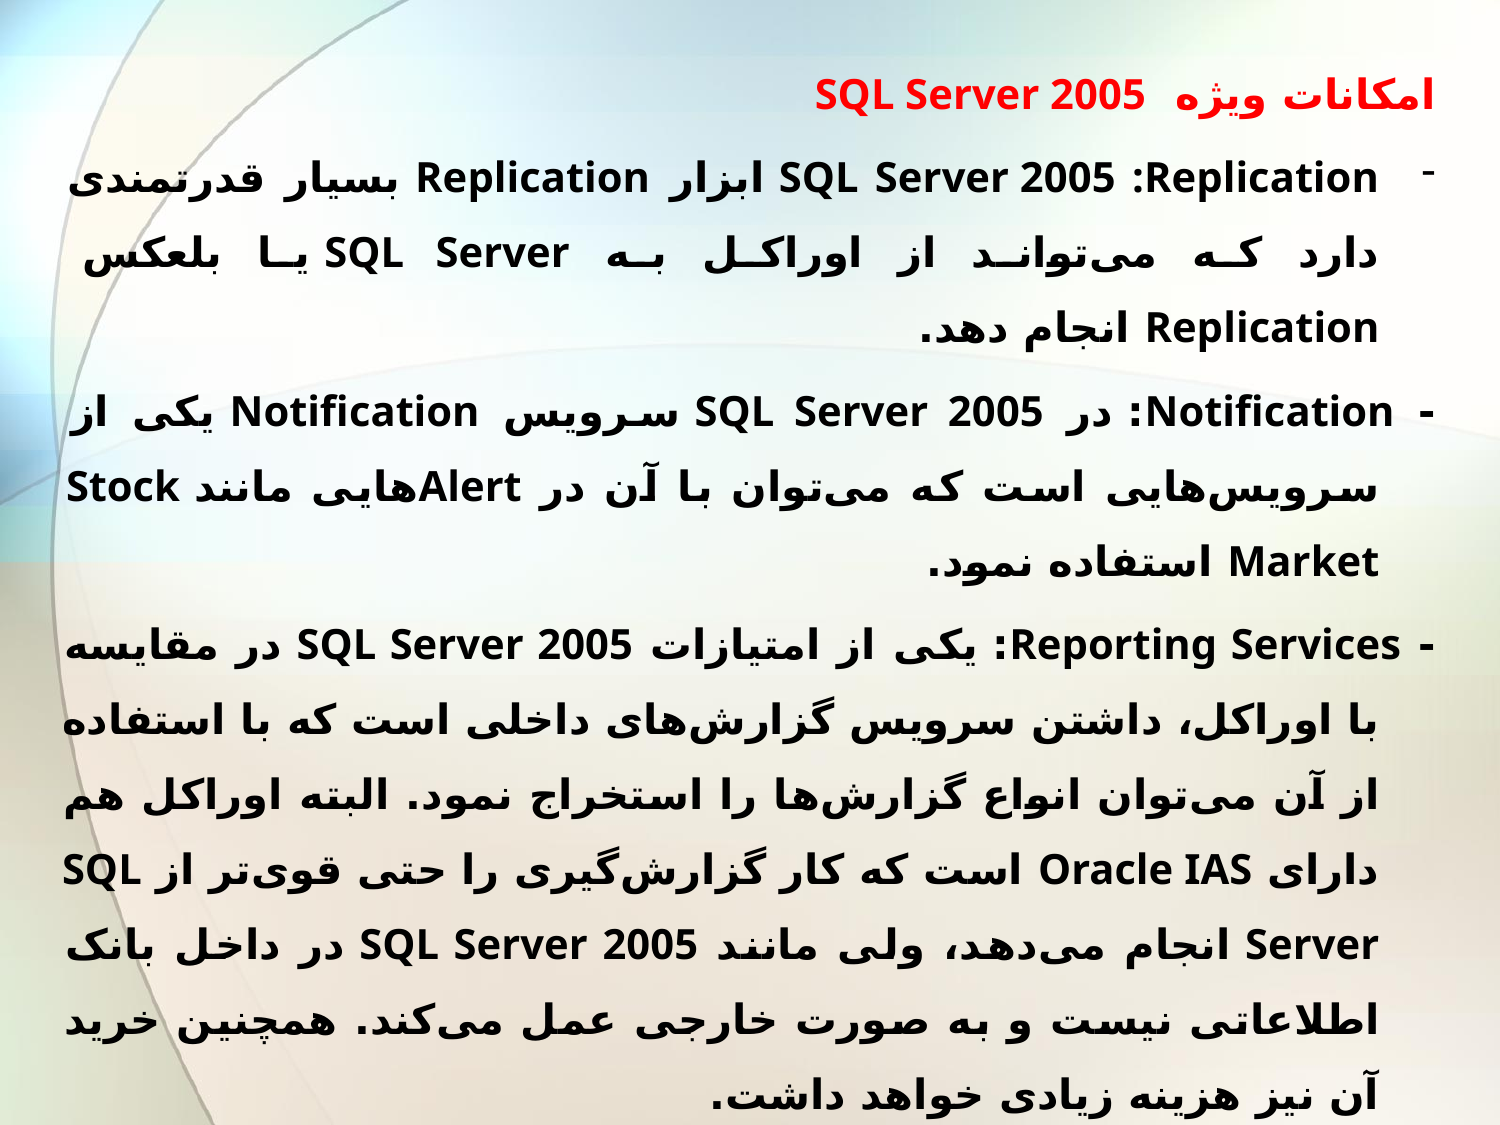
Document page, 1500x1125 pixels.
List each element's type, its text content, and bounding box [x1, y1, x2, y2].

picture [0, 0, 1500, 1125]
list امکانات ویژه SQL Server 2005 ‌SQL Server 2005 :Replication ابزار Replication بسیار قدرتمندی دارد که می‌تواند از اوراکل به SQL Server یا بلعکس Replication انجام دهد. - Notification: در SQL Server 2005 سرویس Notification یکی از سرویس‌هایی است که می‌توان با آن در ‌Alertهایی مانند Stock Market استفاده نمود. - Reporting Services: یکی از امتیازات SQL Server 2005 در مقایسه با اوراکل، داشتن سرویس گزارش‌های داخلی است که با استفاده از آن می‌توان انواع گزارش‌ها را استخراج نمود. البته اوراکل هم دارای Oracle IAS است که کار گزارش‌گیری را حتی قوی‌تر از SQL Server انجام می‌دهد، ولی مانند SQL Server 2005 در داخل بانک اطلاعاتی نیست و به صورت خارجی عمل می‌کند. همچنین خرید آن نیز هزینه زیادی خواهد داشت. - Identity: در اوراکل نمی‌توان به صورت خودکار کلید اصلی یا Primary key را تعریف کرد. در صورتی در SQL Server2005 این امکان وجود دارد. البته اوراکل دارای Sequence است، ولی نگهداری این Sequenceها توسط مدیر سیستم کار آسانی نیست. [46, 34, 1452, 1055]
